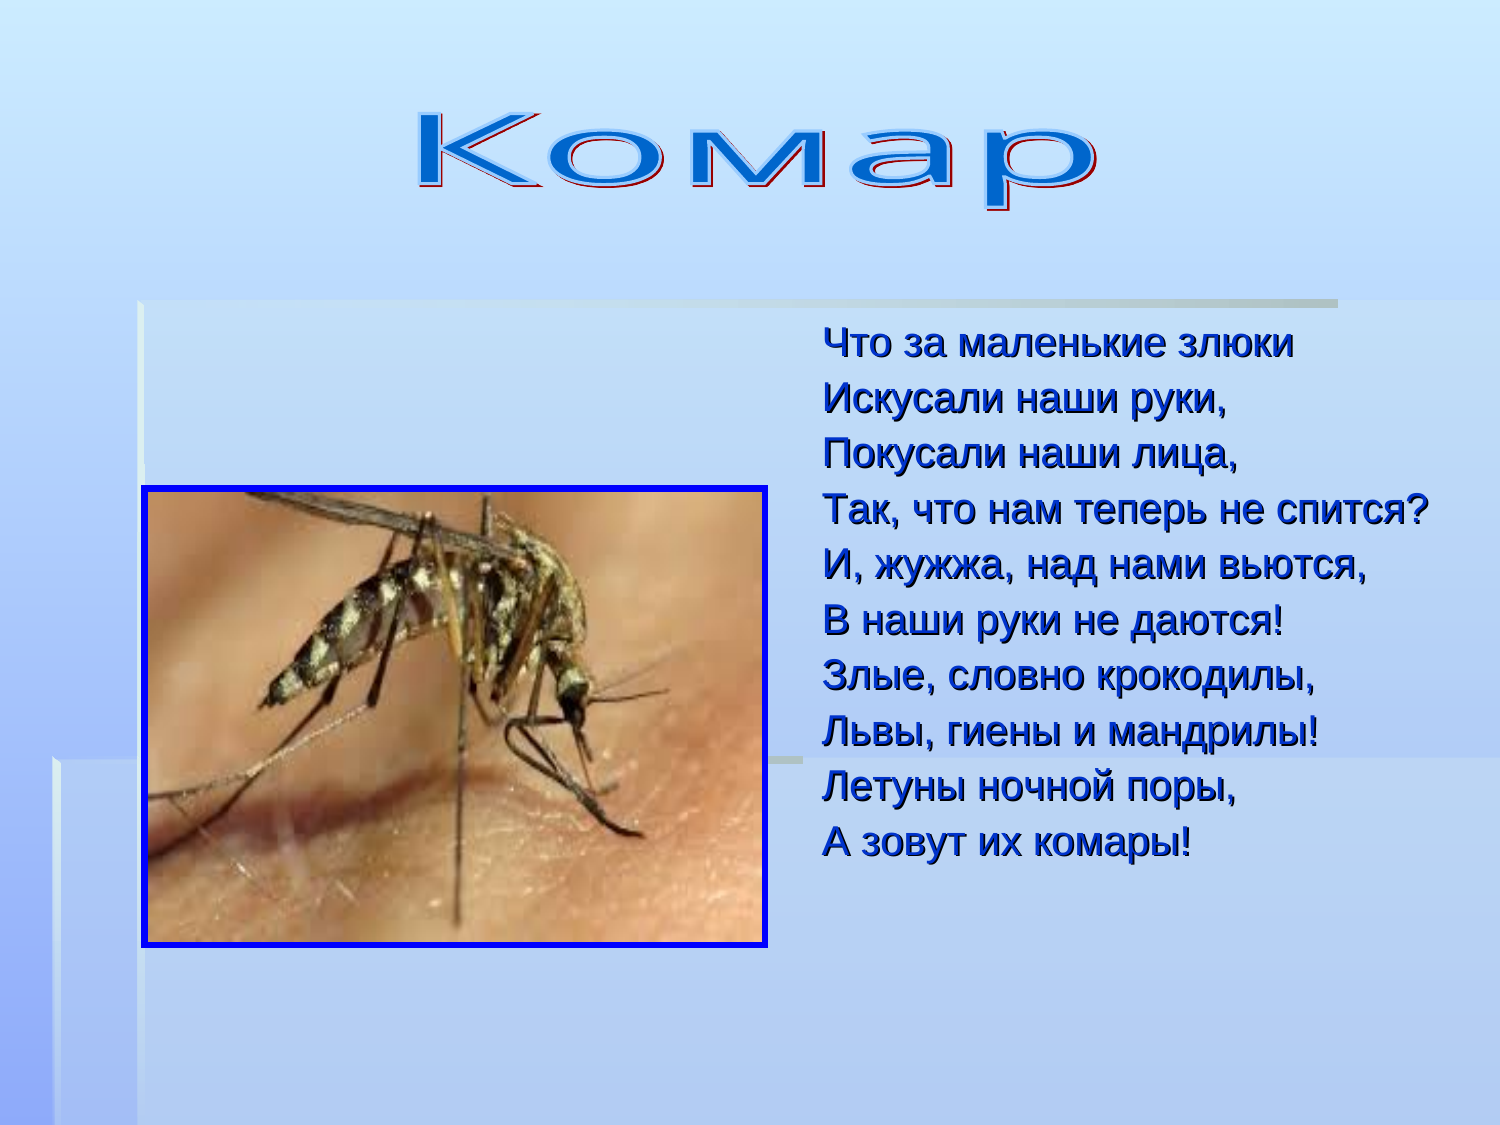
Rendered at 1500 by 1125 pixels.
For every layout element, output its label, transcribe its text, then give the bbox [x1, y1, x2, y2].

picture [147, 491, 762, 942]
list Что за маленькие злюки Искусали наши руки, Покусали наши лица, Так, что нам теперь не спится? И, жужжа, над нами вьются, В наши руки не даются! Злые, словно крокодилы, Львы, гиены и мандрилы! Летуны ночной поры, А зовут их комары! [806, 312, 1451, 1000]
title [75, 40, 1451, 275]
